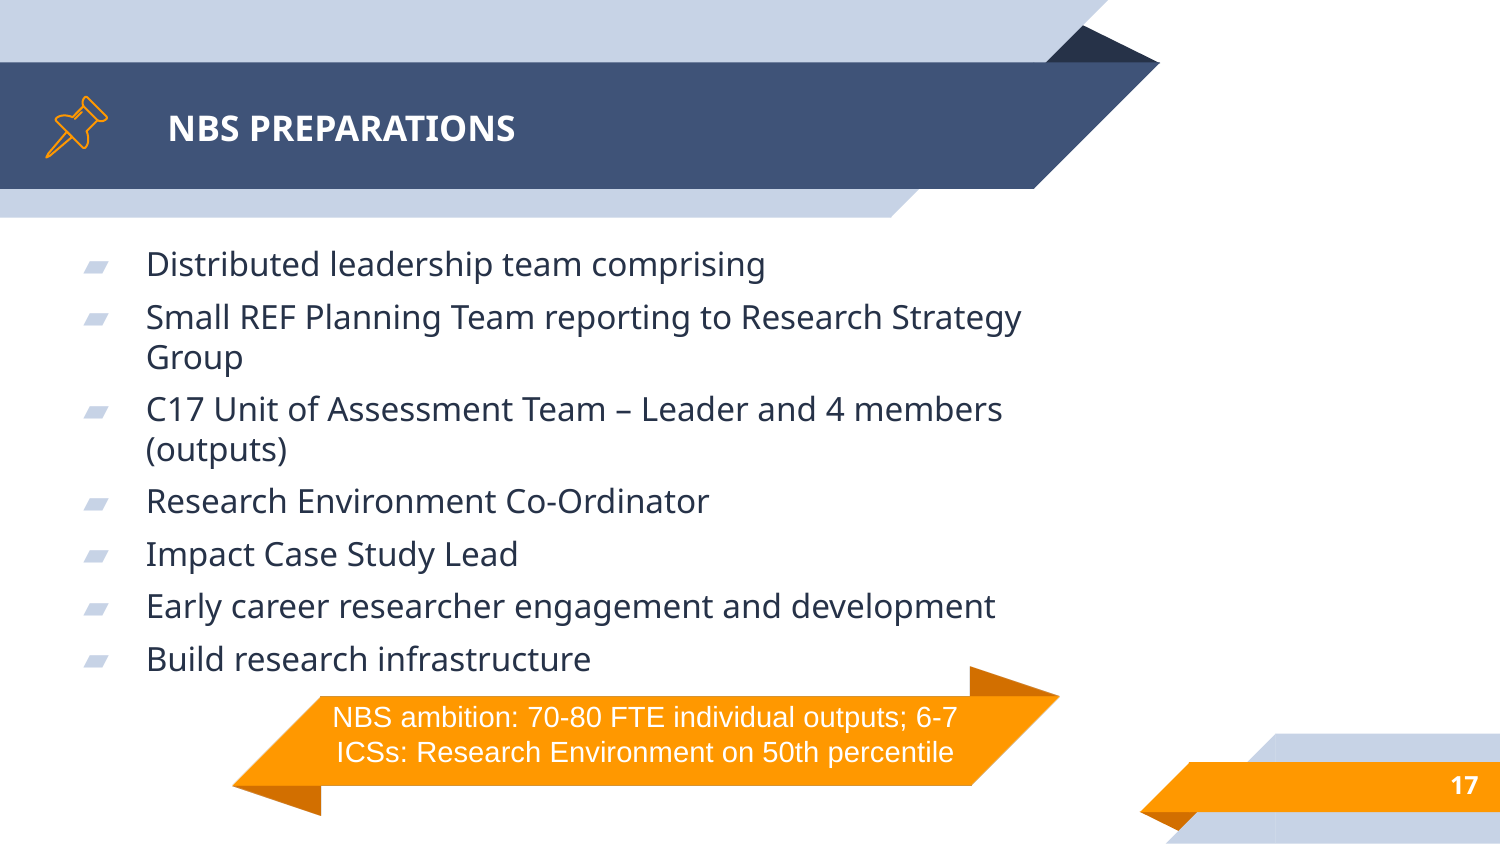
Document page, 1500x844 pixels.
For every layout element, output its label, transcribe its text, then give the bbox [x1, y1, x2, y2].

list Distributed leadership team comprising Small REF Planning Team reporting to Research Strategy Group C17 Unit of Assessment Team – Leader and 4 members (outputs) Research Environment Co-Ordinator Impact Case Study Lead Early career researcher engagement and development Build research infrastructure [55, 220, 1079, 776]
title NBS PREPARATIONS [152, 73, 1018, 181]
picture [232, 665, 1060, 816]
slide_number 17 [1249, 760, 1494, 813]
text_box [45, 96, 108, 158]
